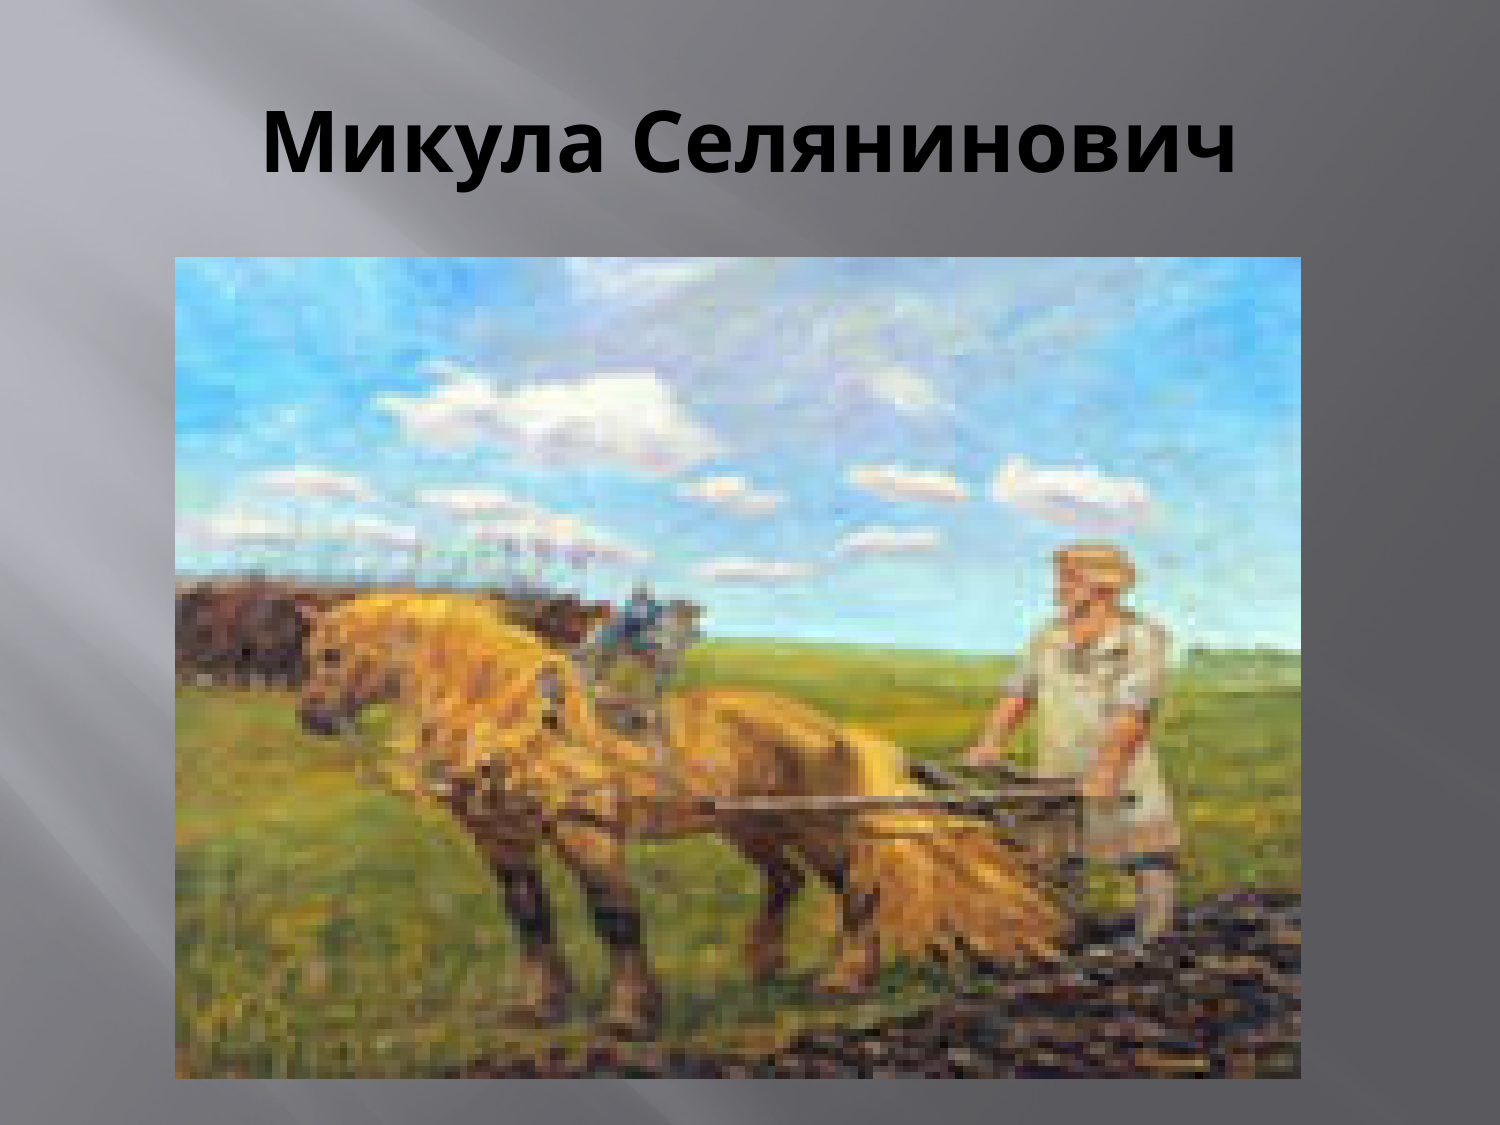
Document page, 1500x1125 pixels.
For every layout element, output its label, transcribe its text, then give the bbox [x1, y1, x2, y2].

title Микула Селянинович [75, 45, 1425, 233]
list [175, 257, 1301, 1079]
